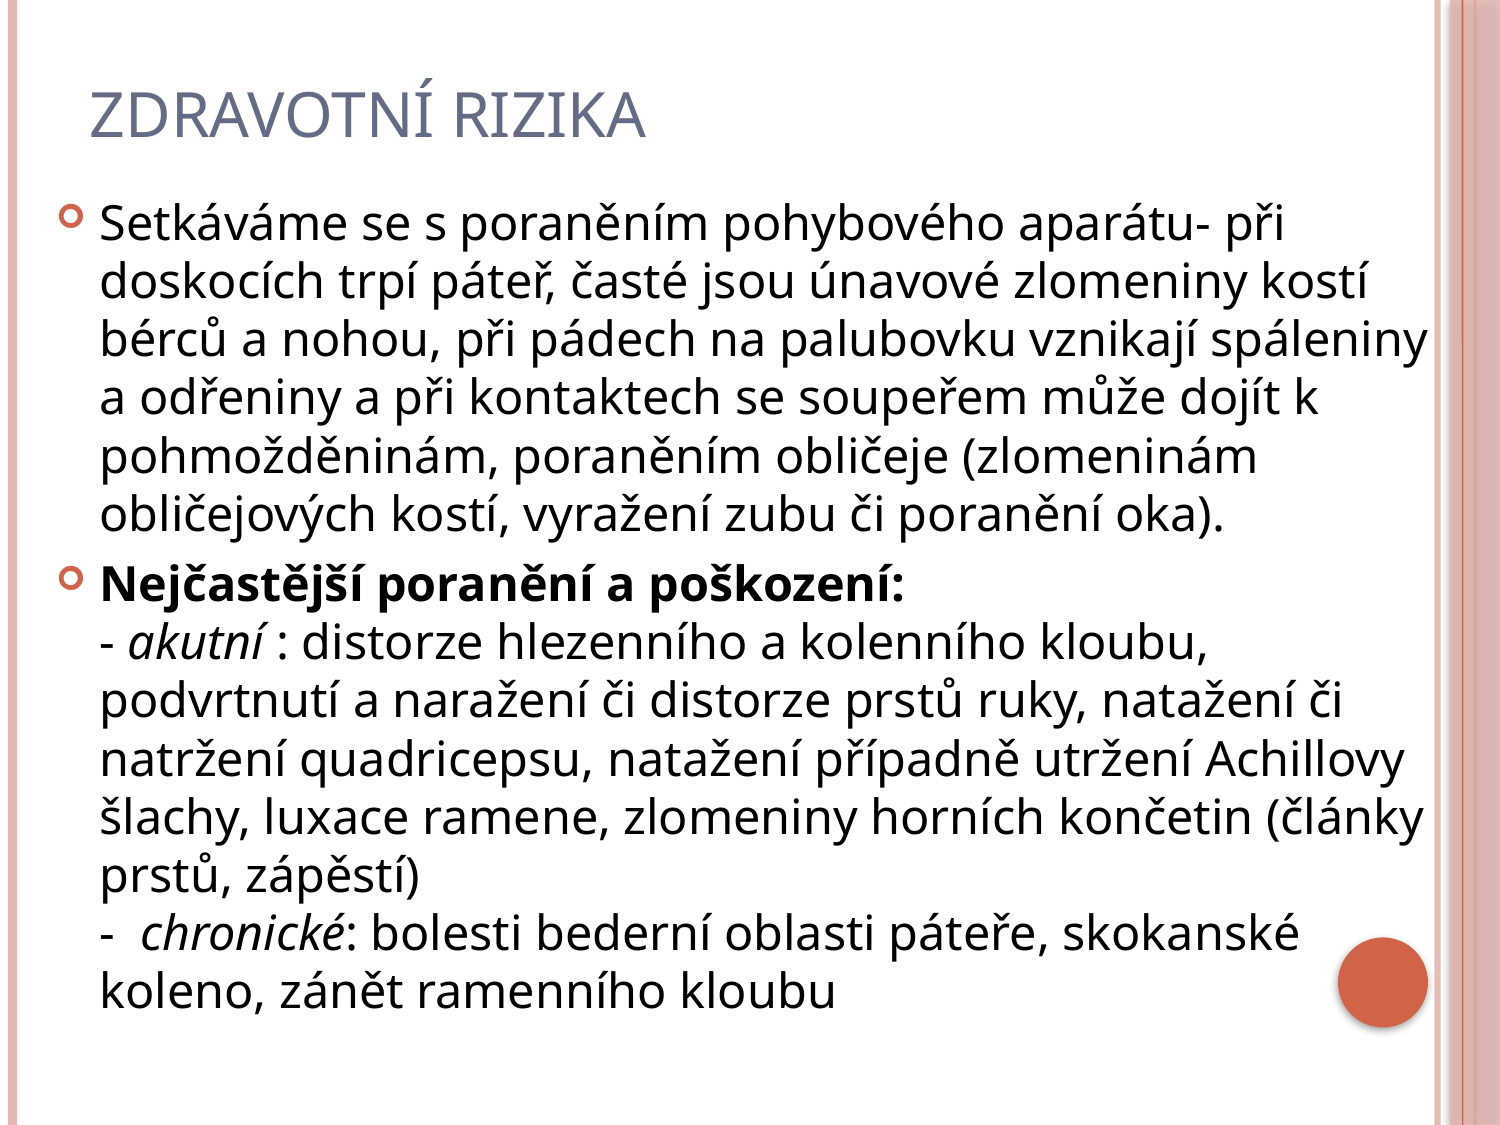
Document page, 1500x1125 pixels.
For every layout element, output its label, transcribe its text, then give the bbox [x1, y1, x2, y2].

title Zdravotní rizika [75, 45, 1300, 184]
list Setkáváme se s poraněním pohybového aparátu- při doskocích trpí páteř, časté jsou únavové zlomeniny kostí bérců a nohou, při pádech na palubovku vznikají spáleniny a odřeniny a při kontaktech se soupeřem může dojít k pohmožděninám, poraněním obličeje (zlomeninám obličejových kostí, vyražení zubu či poranění oka). Nejčastější poranění a poškození: - akutní : distorze hlezenního a kolenního kloubu, podvrtnutí a naražení či distorze prstů ruky, natažení či natržení quadricepsu, natažení případně utržení Achillovy šlachy, luxace ramene, zlomeniny horních končetin (články prstů, zápěstí) - chronické: bolesti bederní oblasti páteře, skokanské koleno, zánět ramenního kloubu [41, 184, 1447, 1125]
